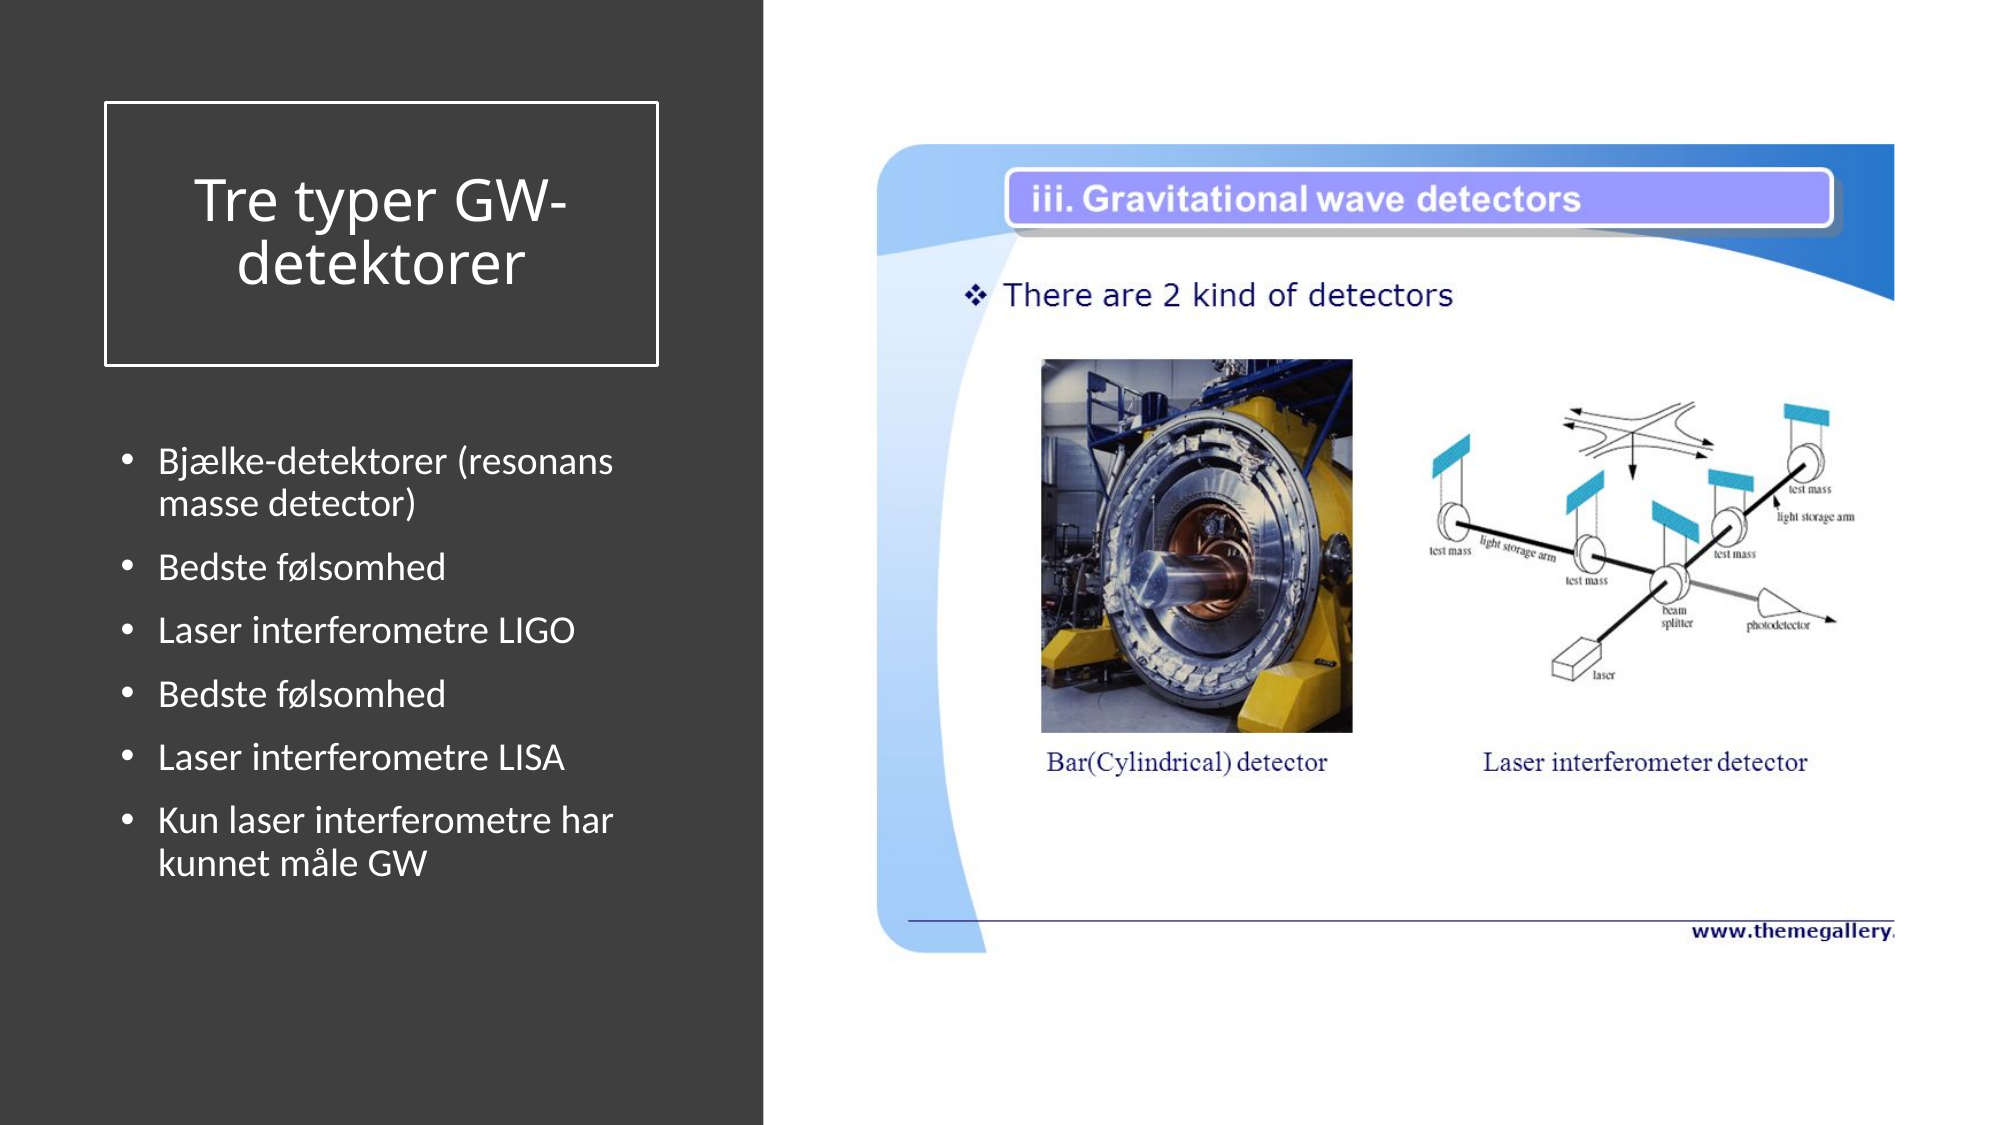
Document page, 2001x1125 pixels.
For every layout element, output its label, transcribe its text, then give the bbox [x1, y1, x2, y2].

title Tre typer GW-detektorer [105, 102, 658, 366]
text_box [0, 0, 764, 1125]
picture [869, 135, 1895, 963]
